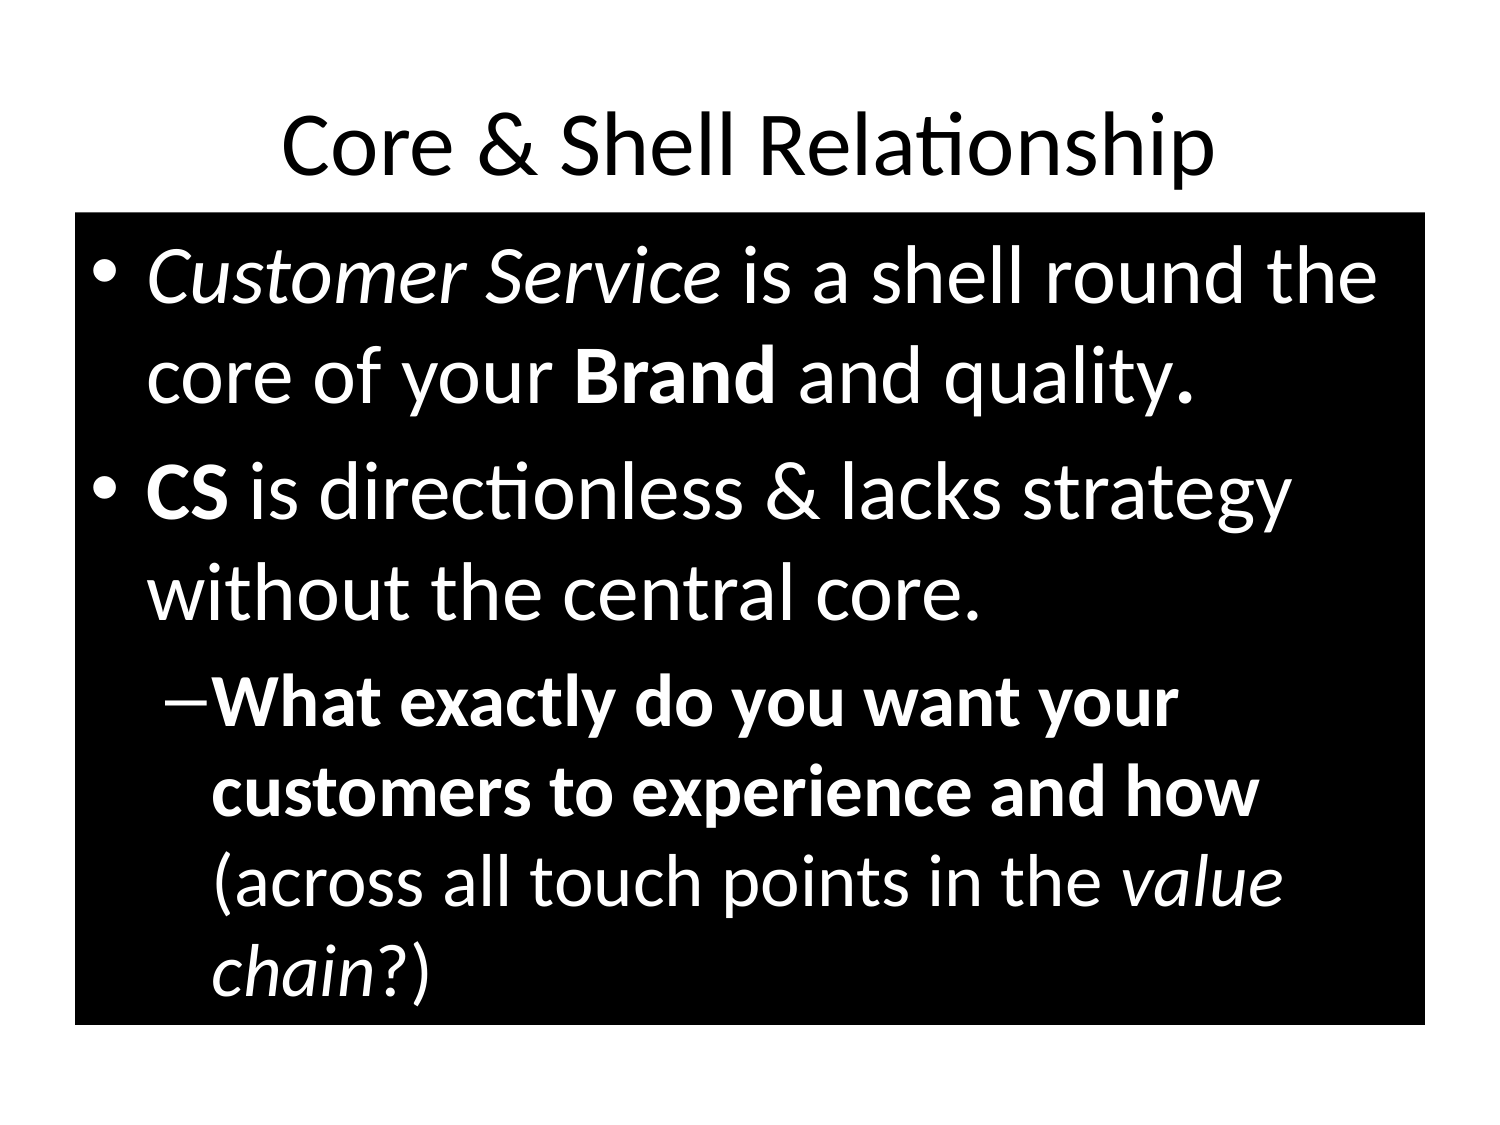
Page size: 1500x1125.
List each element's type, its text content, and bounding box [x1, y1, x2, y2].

title Core & Shell Relationship [75, 45, 1425, 212]
list Customer Service is a shell round the core of your Brand and quality. CS is directionless & lacks strategy without the central core. What exactly do you want your customers to experience and how (across all touch points in the value chain?) [75, 212, 1425, 1025]
